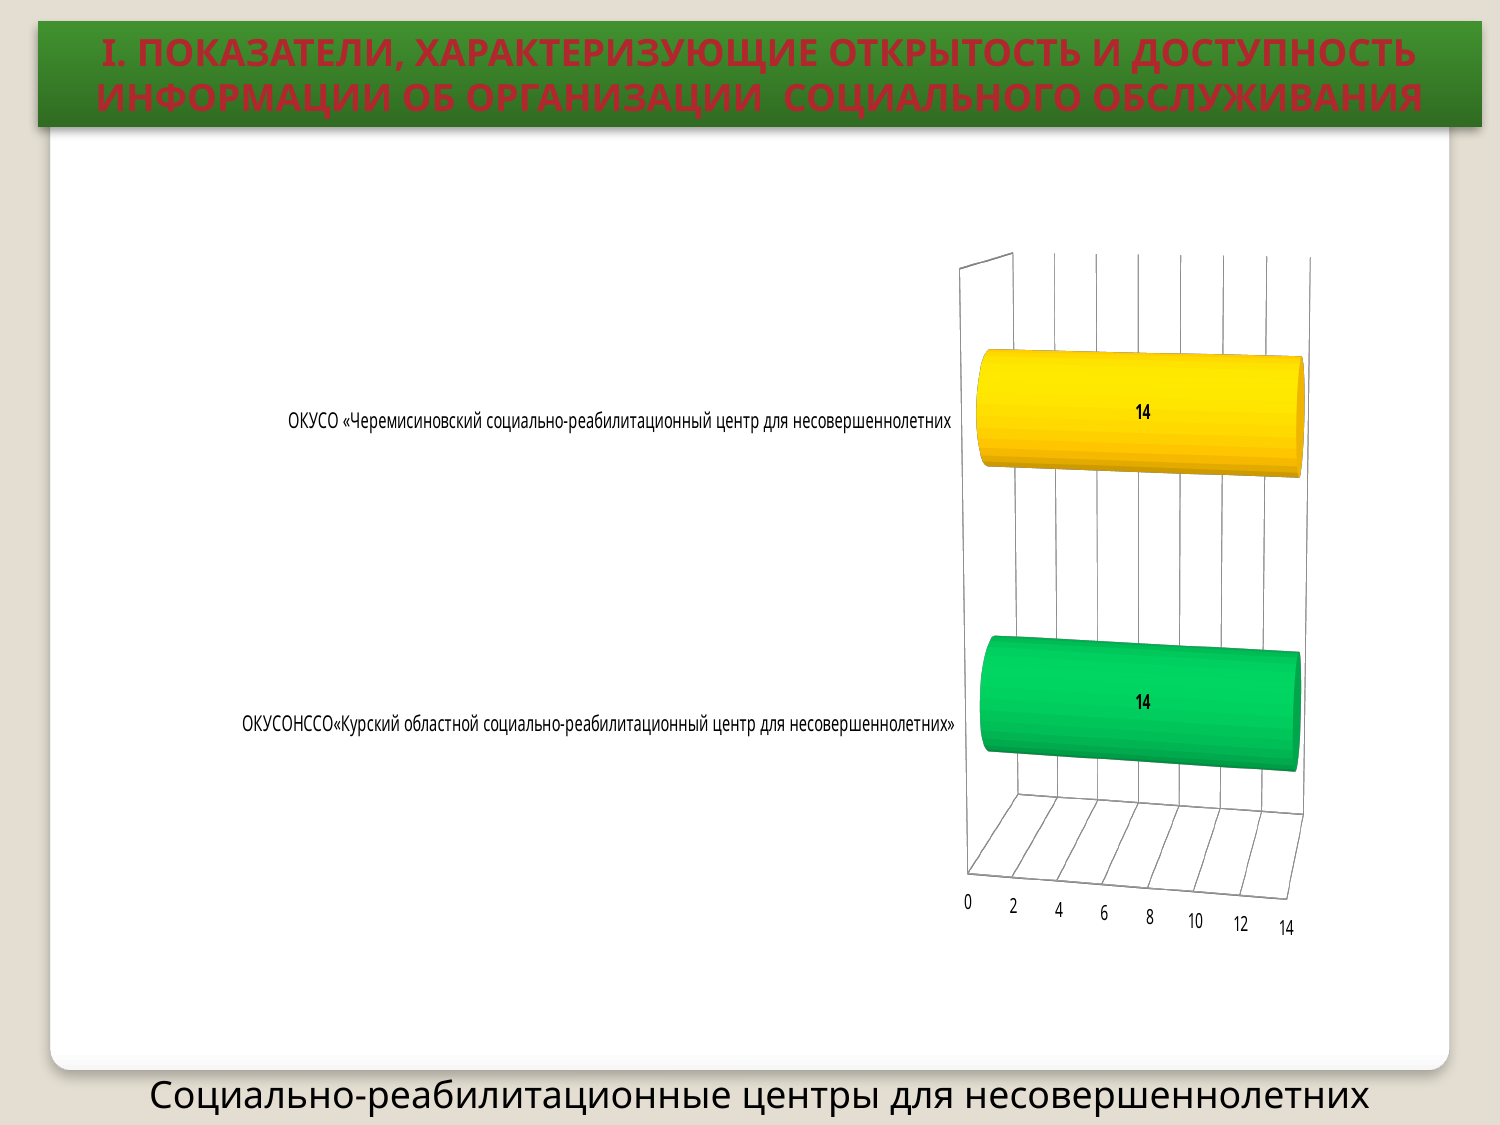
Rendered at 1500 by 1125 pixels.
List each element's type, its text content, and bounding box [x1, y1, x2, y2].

text_box I. ПОКАЗАТЕЛИ, ХАРАКТЕРИЗУЮЩИЕ ОТКРЫТОСТЬ И ДОСТУПНОСТЬ ИНФОРМАЦИИ ОБ ОРГАНИЗАЦИИ СОЦИАЛЬНОГО ОБСЛУЖИВАНИЯ [38, 21, 1482, 127]
chart [241, 207, 1335, 949]
text_box Социально-реабилитационные центры для несовершеннолетних [38, 1063, 1483, 1124]
